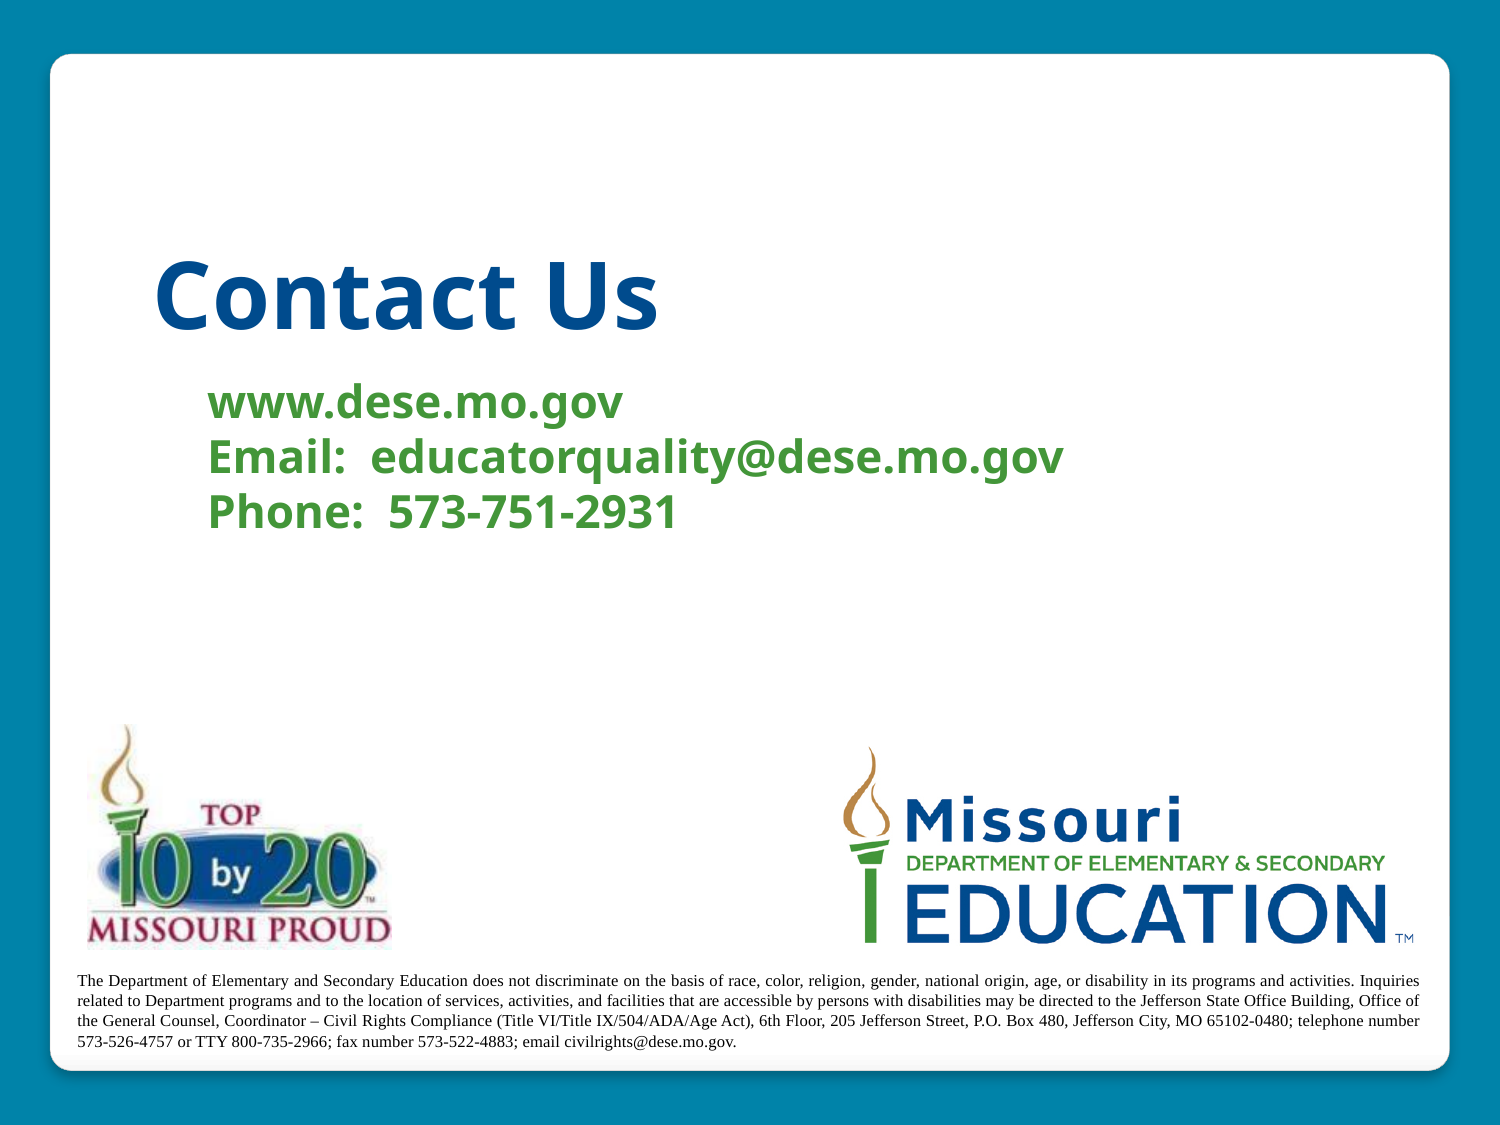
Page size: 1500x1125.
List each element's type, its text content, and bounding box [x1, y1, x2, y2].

picture [87, 724, 392, 951]
title Contact Us [137, 237, 1388, 349]
text_box The Department of Elementary and Secondary Education does not discriminate on the basis of race, color, religion, gender, national origin, age, or disability in its programs and activities. Inquiries related to Department programs and to the location of services, activities, and facilities that are accessible by persons with disabilities may be directed to the Jefferson State Office Building, Office of the General Counsel, Coordinator – Civil Rights Compliance (Title VI/Title IX/504/ADA/Age Act), 6th Floor, 205 Jefferson Street, P.O. Box 480, Jefferson City, MO 65102-0480; telephone number 573-526-4757 or TTY 800-735-2966; fax number 573-522-4883; email civilrights@dese.mo.gov. [62, 962, 1438, 1063]
picture [837, 740, 1420, 951]
list www.dese.mo.gov Email: educatorquality@dese.mo.gov Phone: 573-751-2931 [187, 372, 1401, 613]
